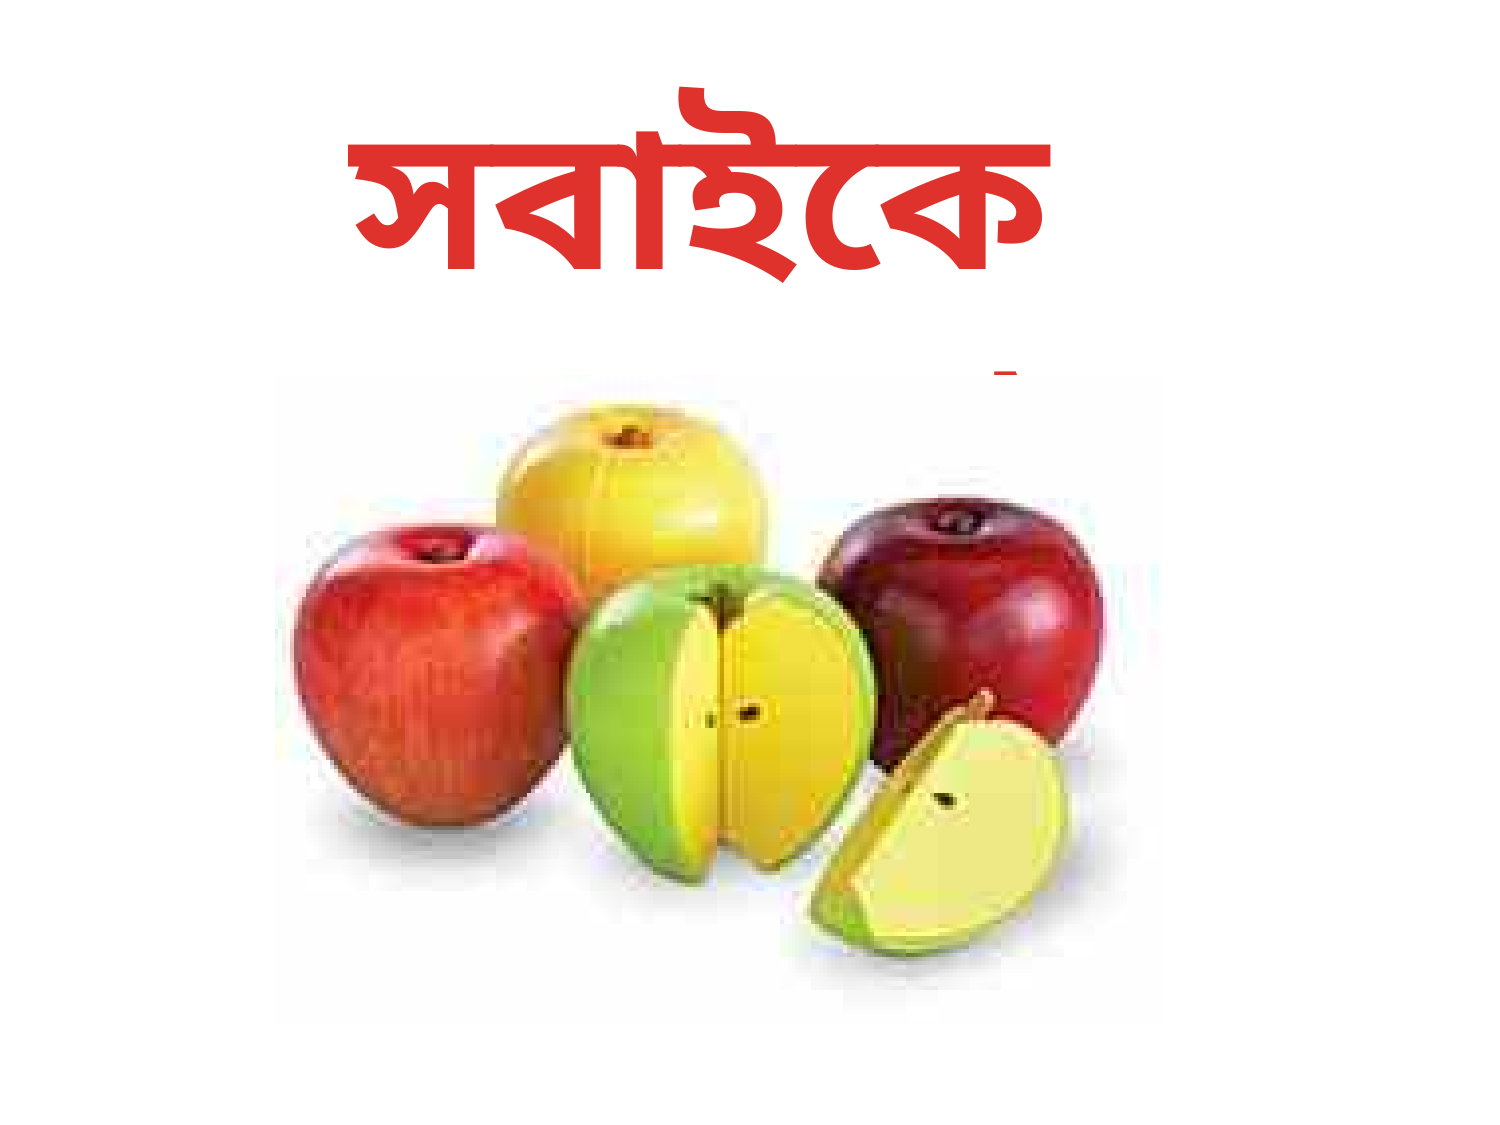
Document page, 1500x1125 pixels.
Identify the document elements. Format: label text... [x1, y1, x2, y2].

text_box সবাইকে শুভেচ্ছা [87, 62, 1313, 558]
picture [274, 374, 1163, 1026]
